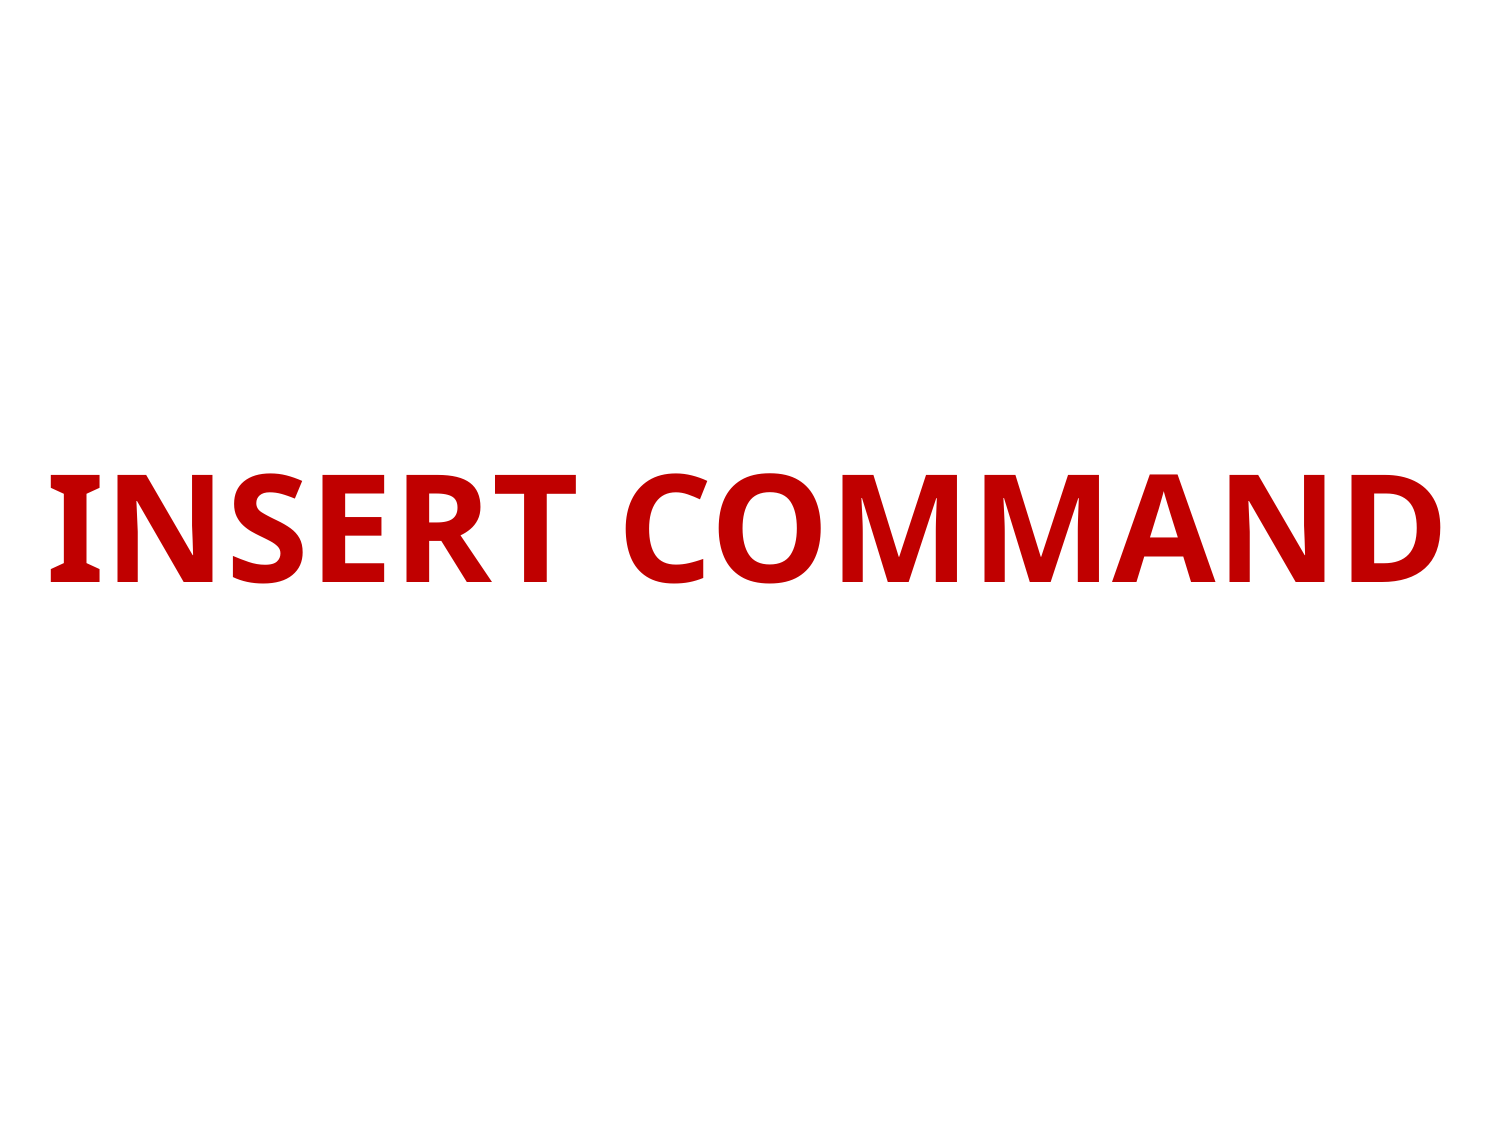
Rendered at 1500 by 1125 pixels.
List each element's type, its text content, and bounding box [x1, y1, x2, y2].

text_box INSERT COMMAND [0, 424, 1500, 620]
